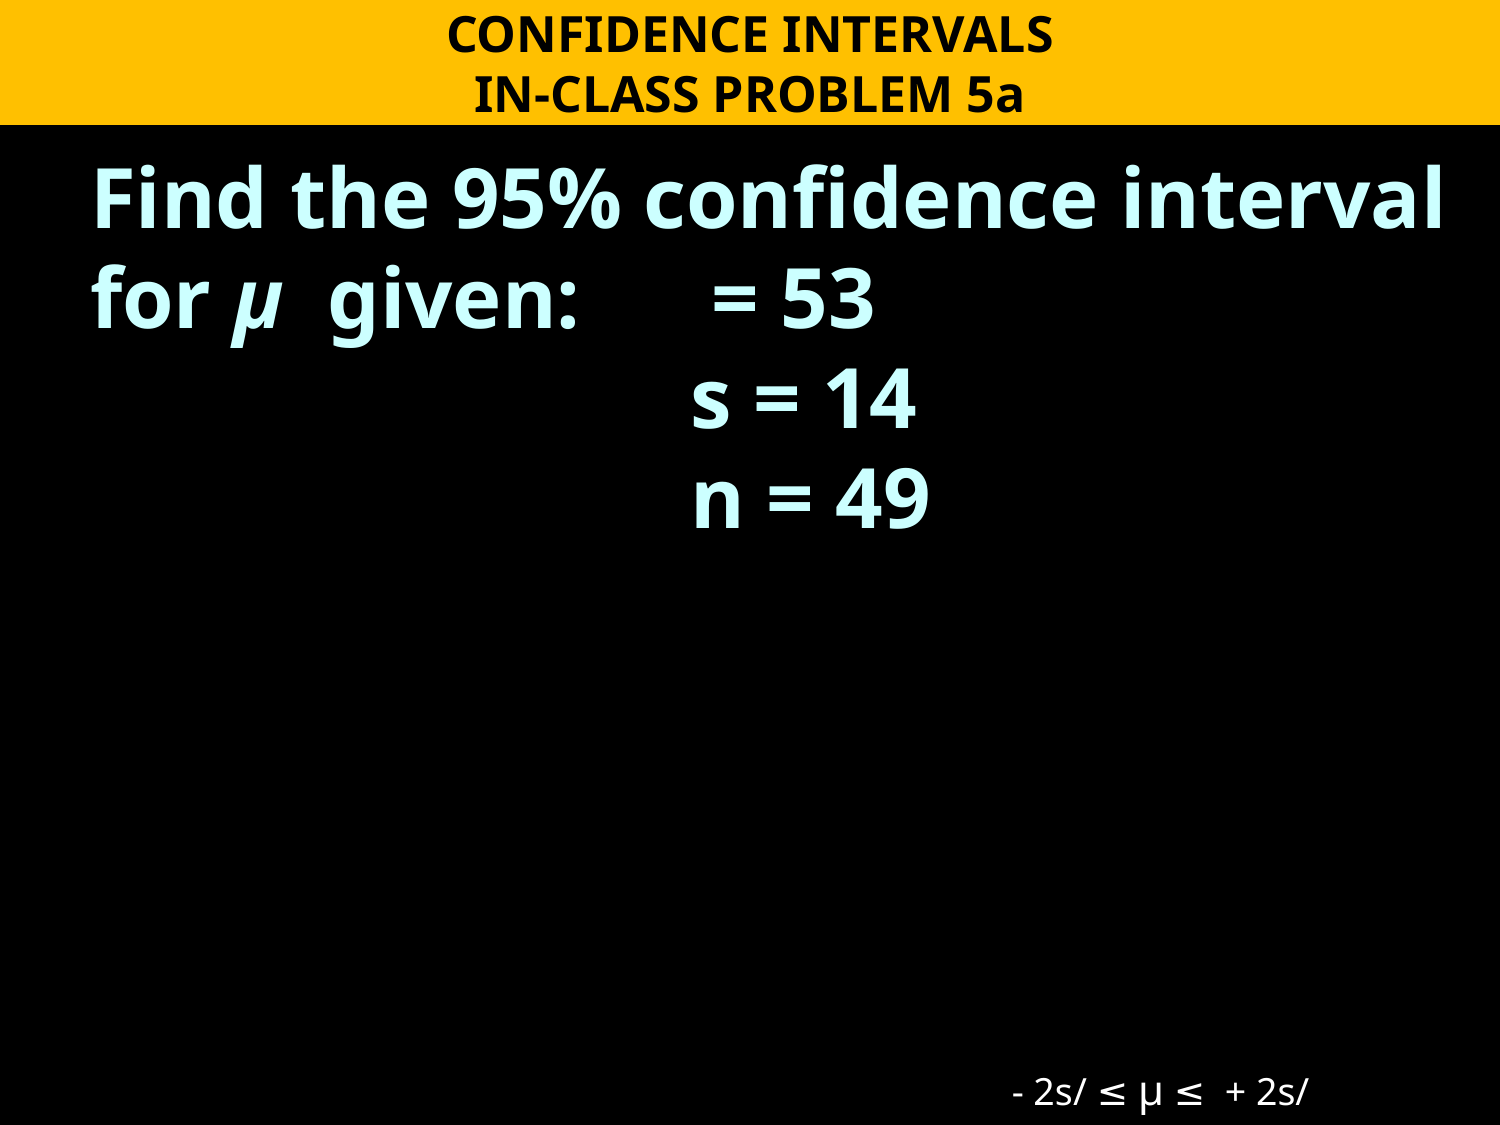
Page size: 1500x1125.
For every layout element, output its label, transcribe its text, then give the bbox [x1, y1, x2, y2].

text_box CONFIDENCE INTERVALS IN-CLASS PROBLEM 5a [0, 0, 1500, 125]
